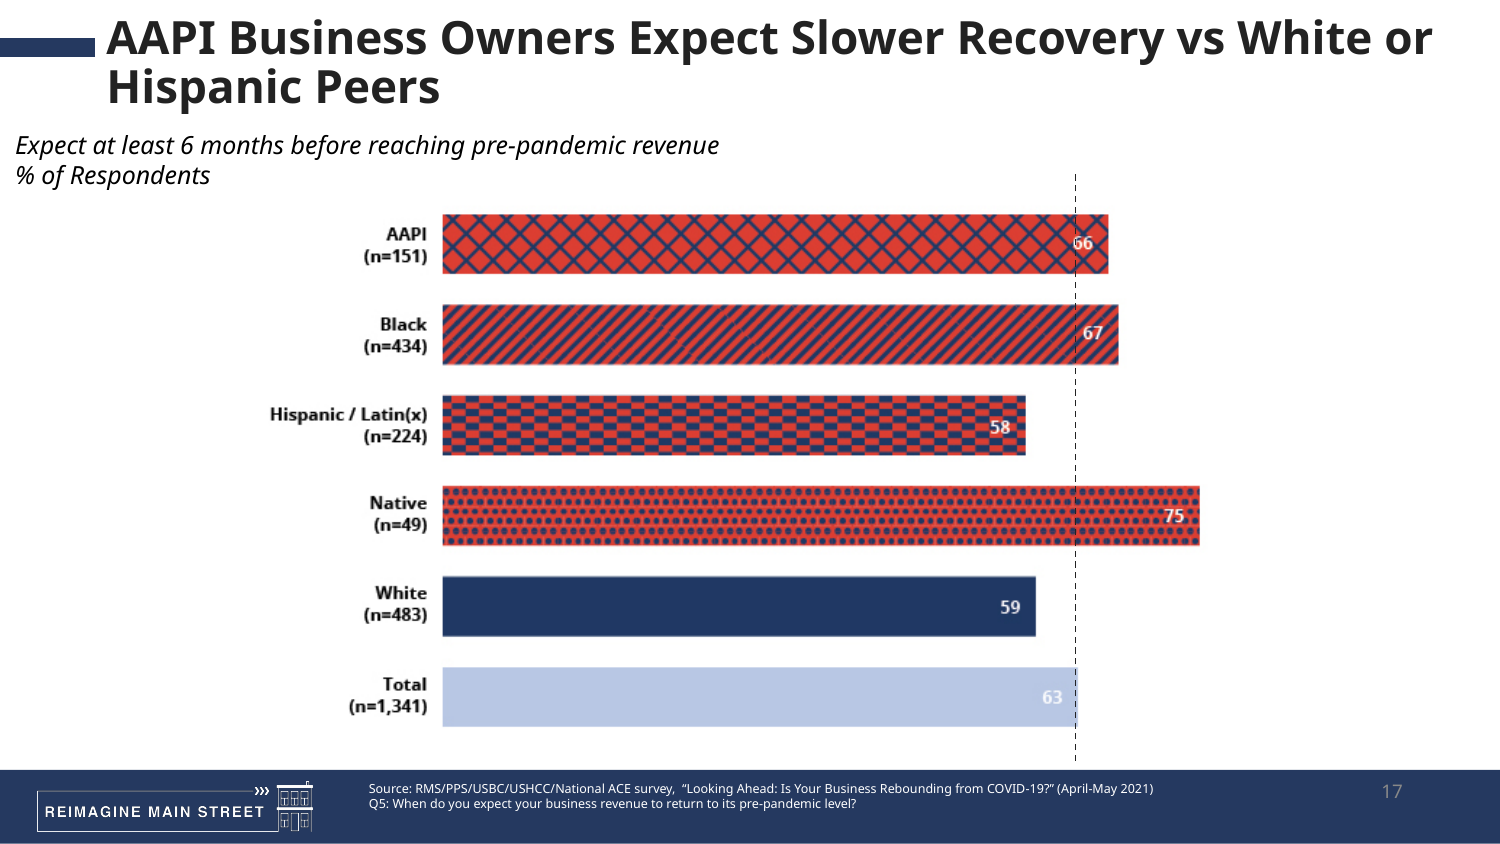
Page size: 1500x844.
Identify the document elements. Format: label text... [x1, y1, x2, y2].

title AAPI Business Owners Expect Slower Recovery vs White or Hispanic Peers [95, 50, 1478, 120]
picture [1076, 195, 1221, 745]
text_box Source: RMS/PPS/USBC/USHCC/National ACE survey, “Looking Ahead: Is Your Business Rebounding from COVID-19?” (April-May 2021) Q5: When do you expect your business revenue to return to its pre-pandemic level? [353, 766, 1500, 823]
slide_number ‹#› [1324, 774, 1415, 840]
text_box Expect at least 6 months before reaching pre-pandemic revenue % of Respondents [0, 114, 1500, 202]
picture [37, 781, 313, 832]
picture [254, 195, 1075, 745]
